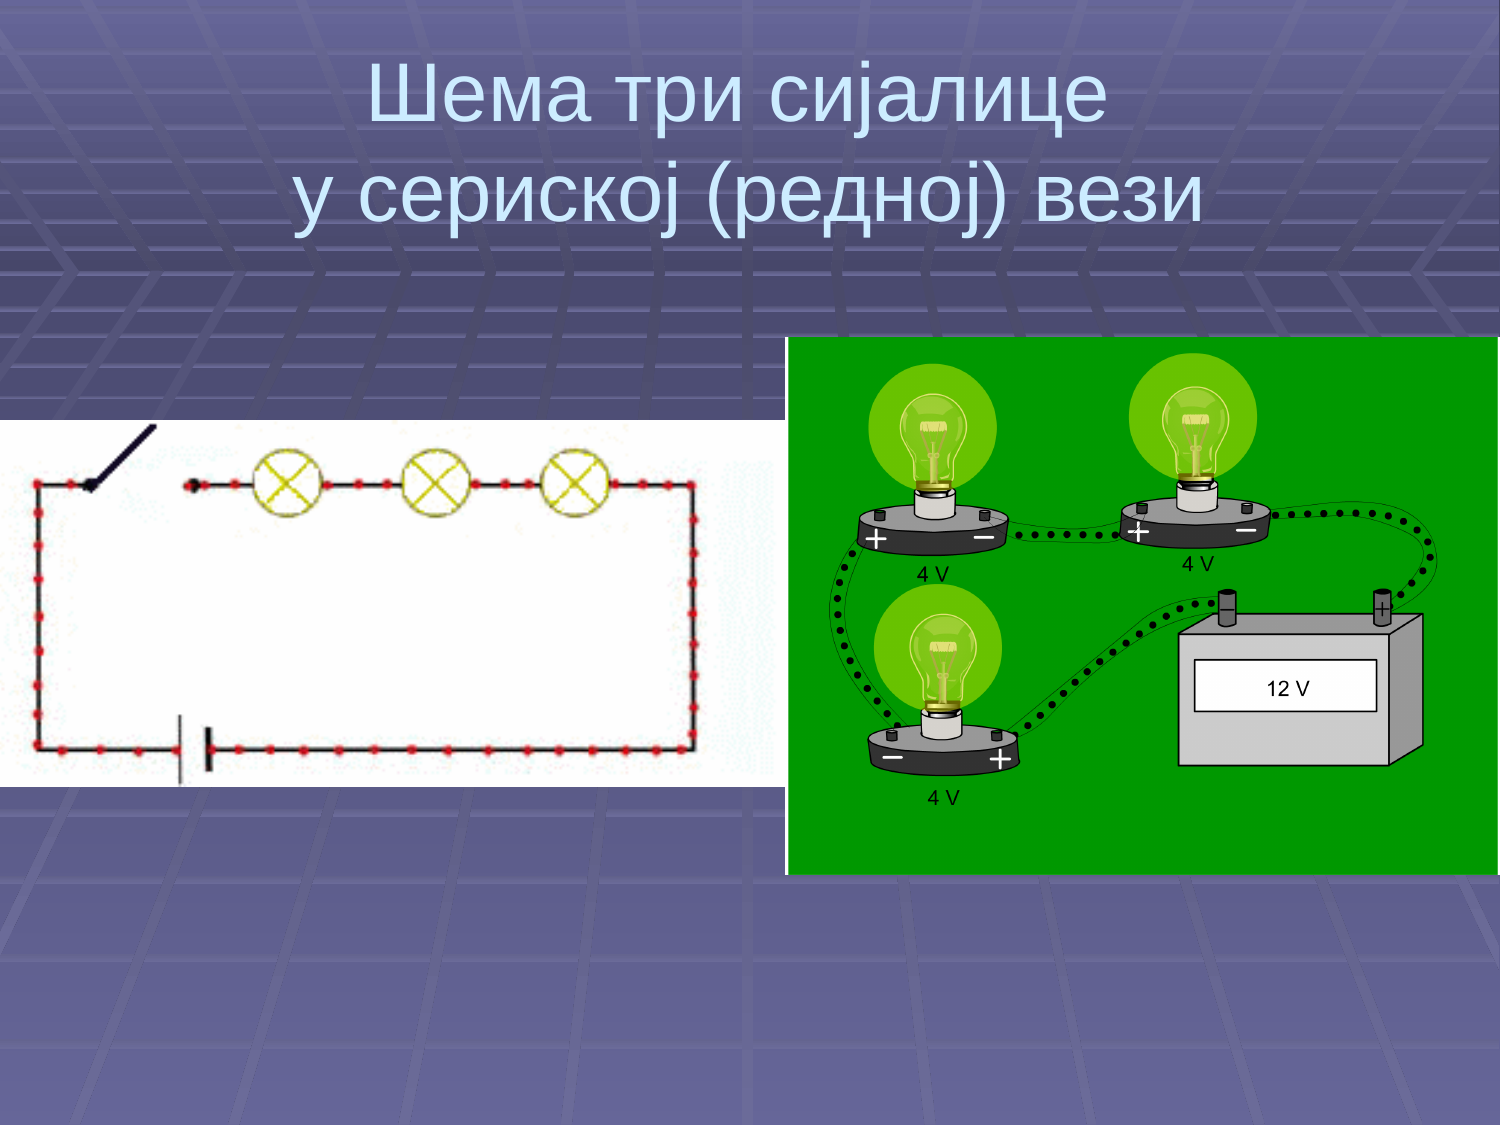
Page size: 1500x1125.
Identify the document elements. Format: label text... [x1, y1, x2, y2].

title Шема три сијалице у сериској (редној) вези [74, 44, 1425, 233]
picture [0, 337, 1500, 875]
